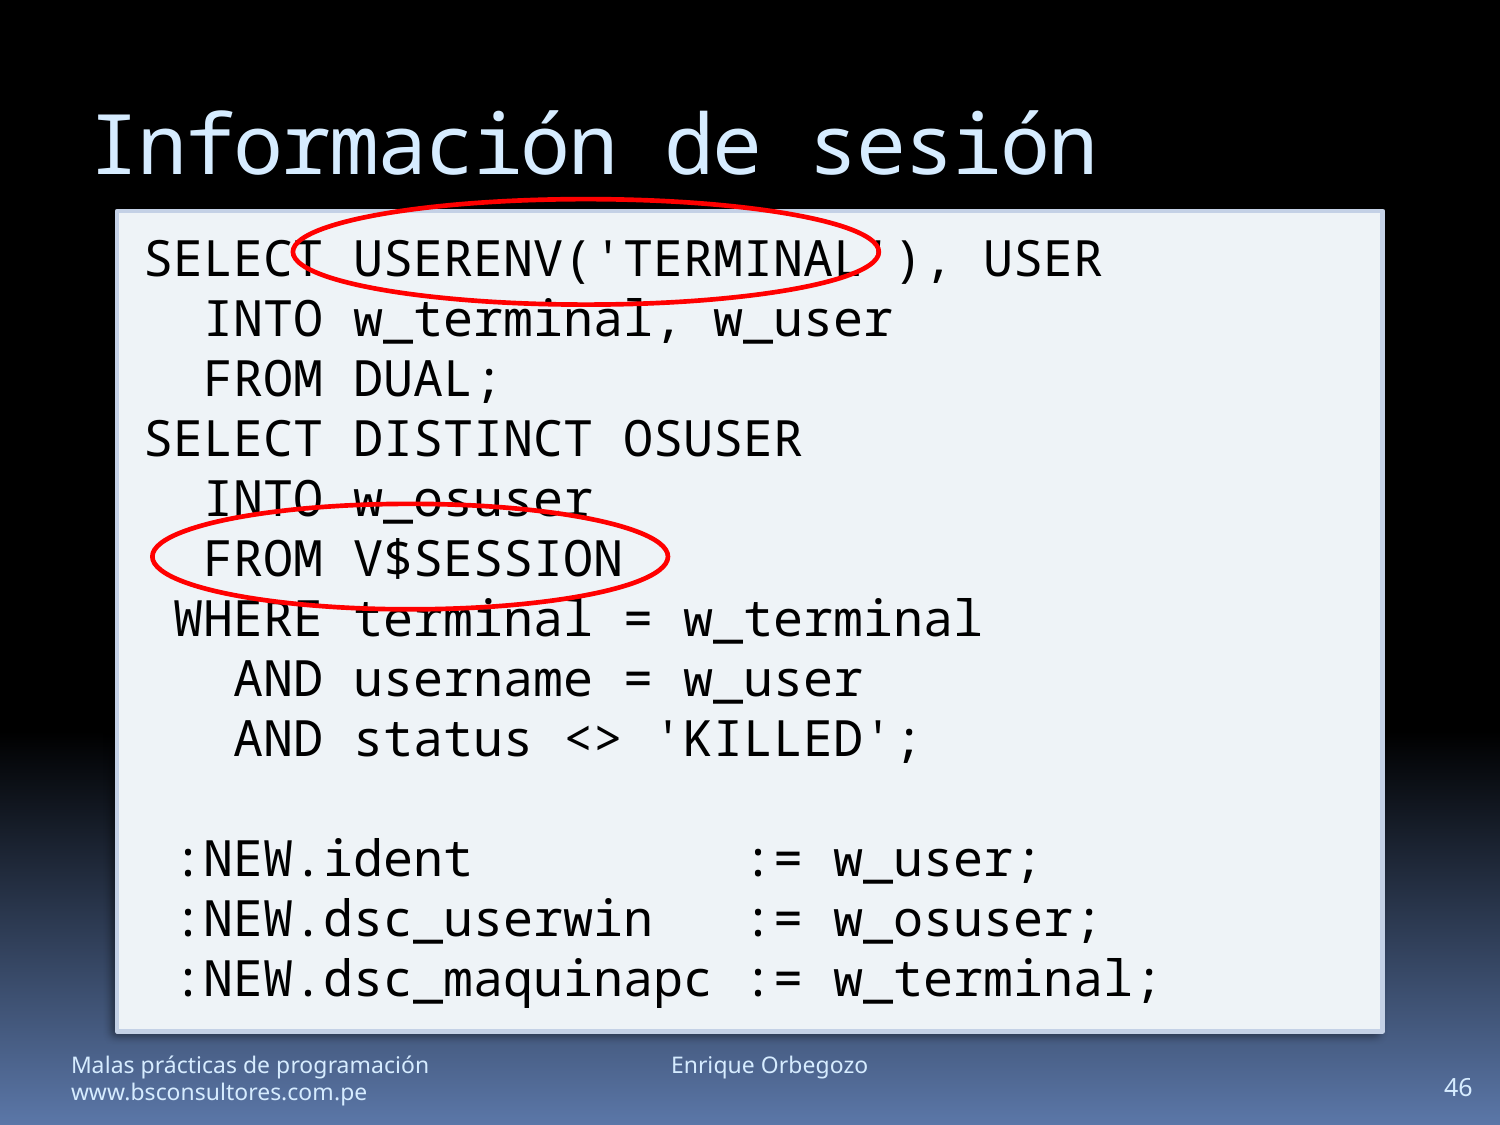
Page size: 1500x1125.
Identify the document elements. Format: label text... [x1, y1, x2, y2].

text_box [150, 502, 670, 611]
slide_number 46 [1418, 1052, 1488, 1113]
footer Malas prácticas de programación Enrique Orbegozo www.bsconsultores.com.pe [56, 1052, 1418, 1113]
title Información de sesión [75, 83, 1425, 234]
text_box [291, 197, 881, 307]
text_box SELECT USERENV('TERMINAL'), USER INTO w_terminal, w_user FROM DUAL; SELECT DISTINCT OSUSER INTO w_osuser FROM V$SESSION WHERE terminal = w_terminal AND username = w_user AND status <> 'KILLED'; :NEW.ident := w_user; :NEW.dsc_userwin := w_osuser; :NEW.dsc_maquinapc := w_terminal; [117, 210, 1383, 1032]
